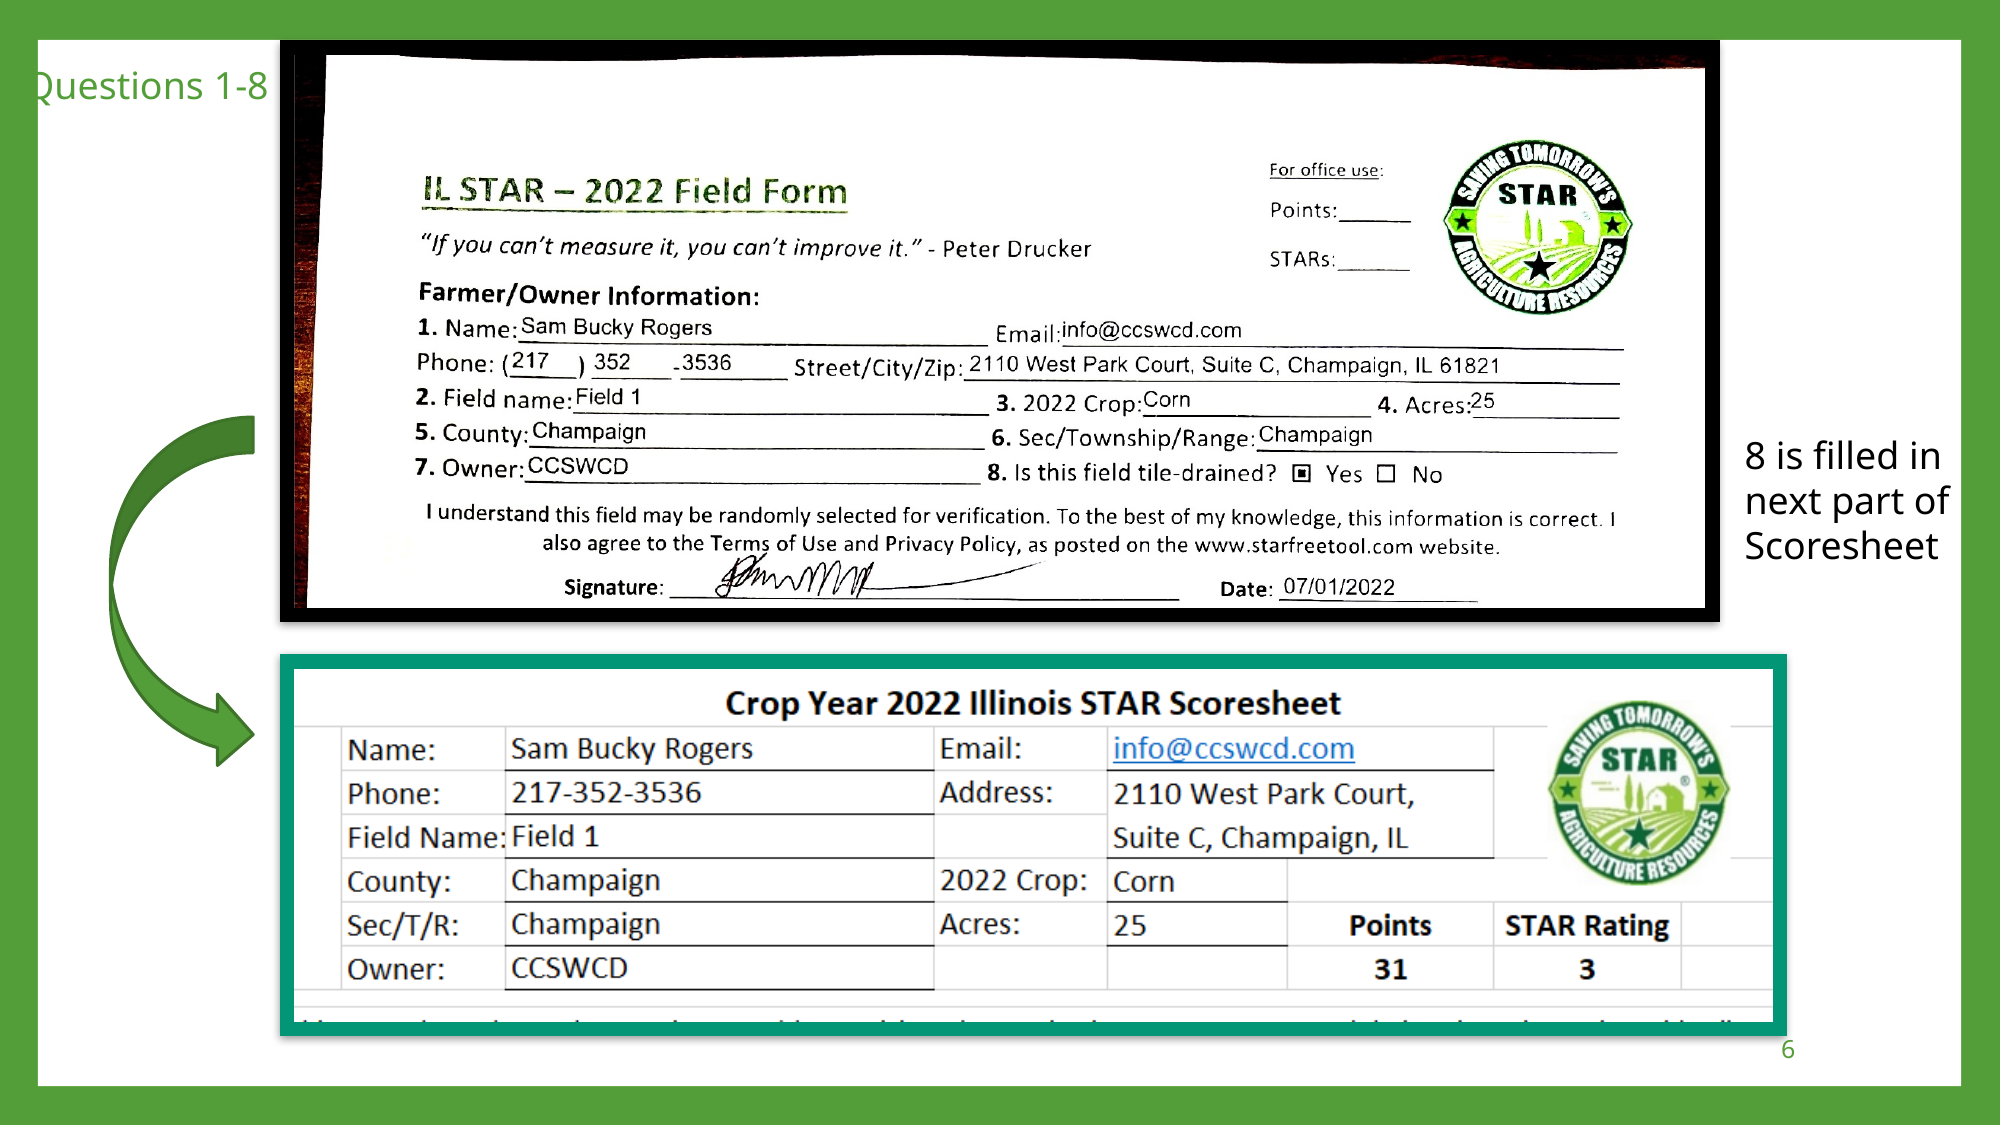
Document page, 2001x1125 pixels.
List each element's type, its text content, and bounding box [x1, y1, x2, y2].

slide_number 6 [1530, 1020, 1811, 1081]
text_box [108, 415, 255, 767]
picture [294, 54, 1706, 608]
picture [294, 668, 1773, 1022]
text_box 8 is filled in next part of Scoresheet [1729, 424, 1968, 575]
text_box Questions 1-8 [10, 54, 284, 115]
